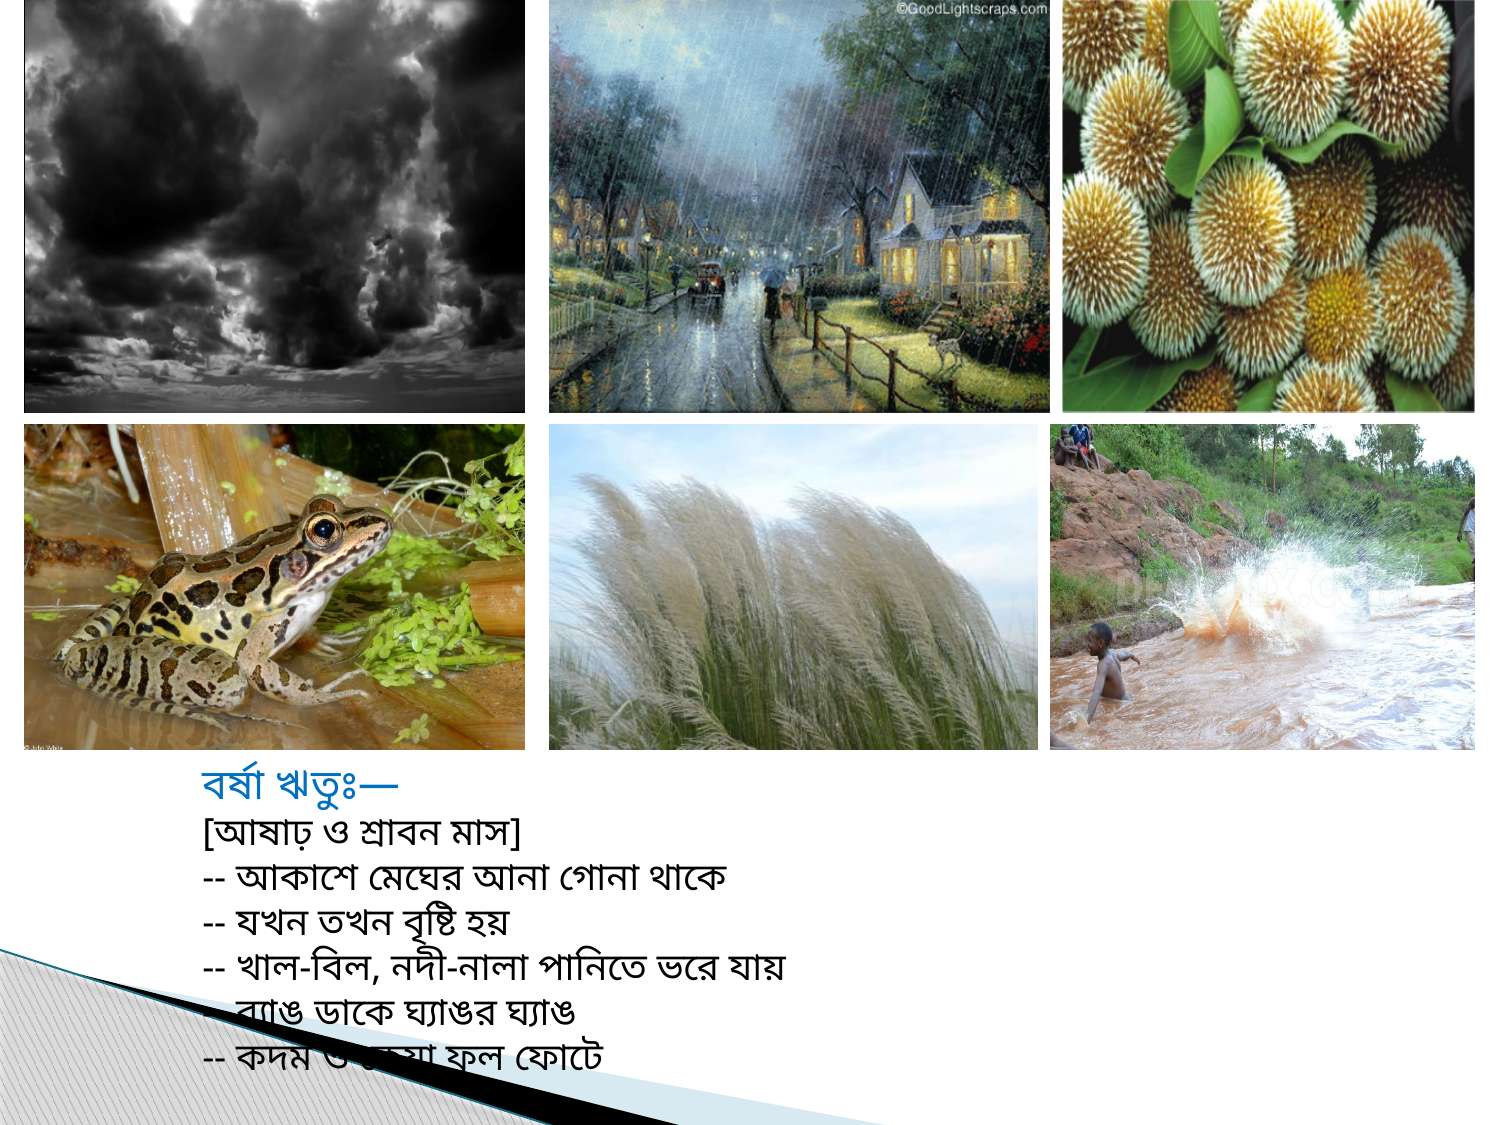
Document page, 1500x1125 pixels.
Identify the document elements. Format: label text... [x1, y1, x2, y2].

picture [1062, 0, 1476, 413]
picture [24, 0, 526, 413]
picture [549, 424, 1038, 751]
text_box বর্ষা ঋতুঃ— [আষাঢ় ও শ্রাবন মাস] -- আকাশে মেঘের আনা গোনা থাকে -- যখন তখন বৃষ্টি হয় -- খাল-বিল, নদী-নালা পানিতে ভরে যায় -- ব্যাঙ ডাকে ঘ্যাঙর ঘ্যাঙ -- কদম ও কেয়া ফুল ফোটে [187, 750, 1300, 1085]
picture [24, 424, 526, 751]
picture [549, 0, 1051, 413]
picture [1049, 424, 1476, 751]
